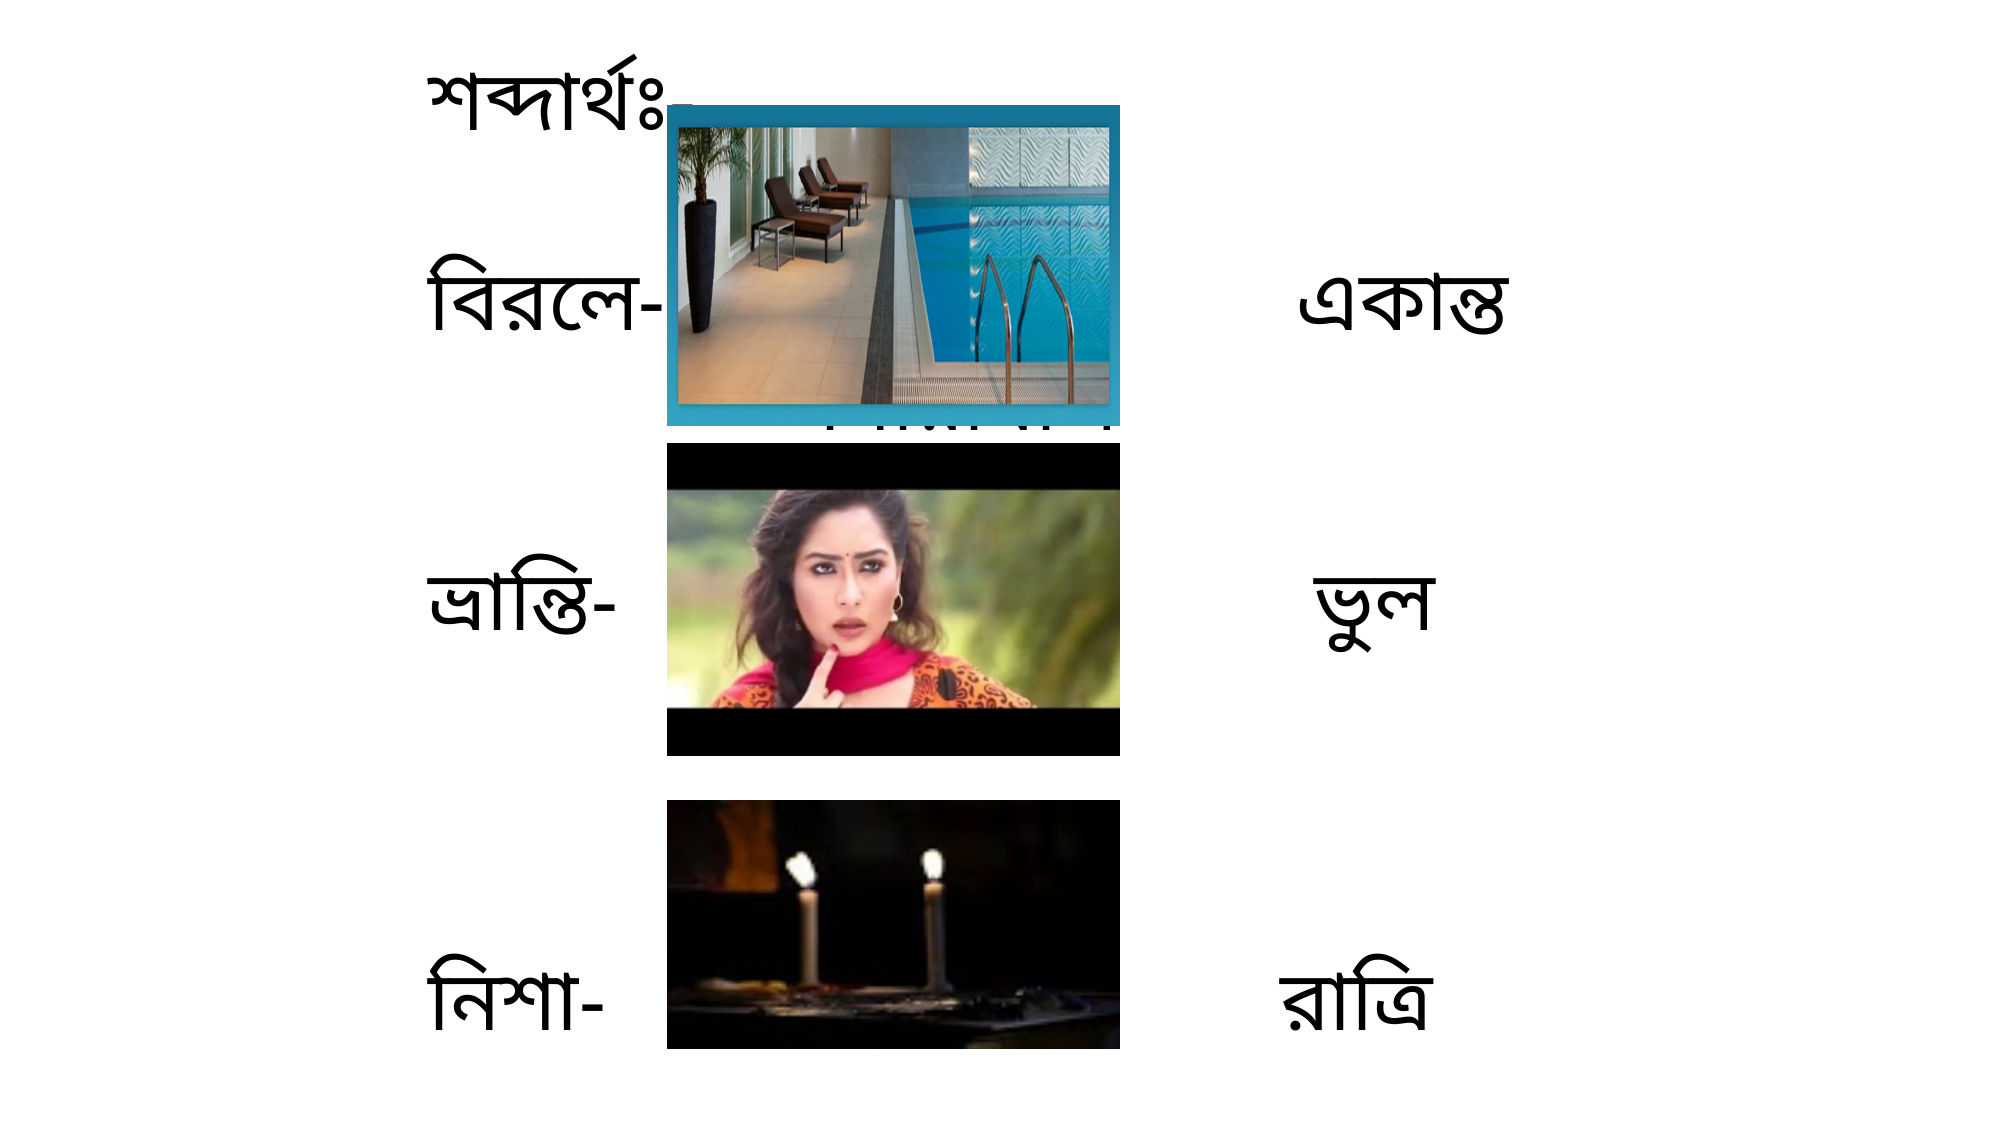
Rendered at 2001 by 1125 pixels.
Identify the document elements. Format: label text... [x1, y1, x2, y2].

picture [667, 443, 1120, 756]
text_box শব্দার্থঃ- বিরলে- একান্ত নিরিবিলি ভ্রান্তি- ভুল নিশা- রাত্রি [413, 39, 1549, 1125]
picture [667, 105, 1120, 426]
picture [667, 800, 1120, 1049]
